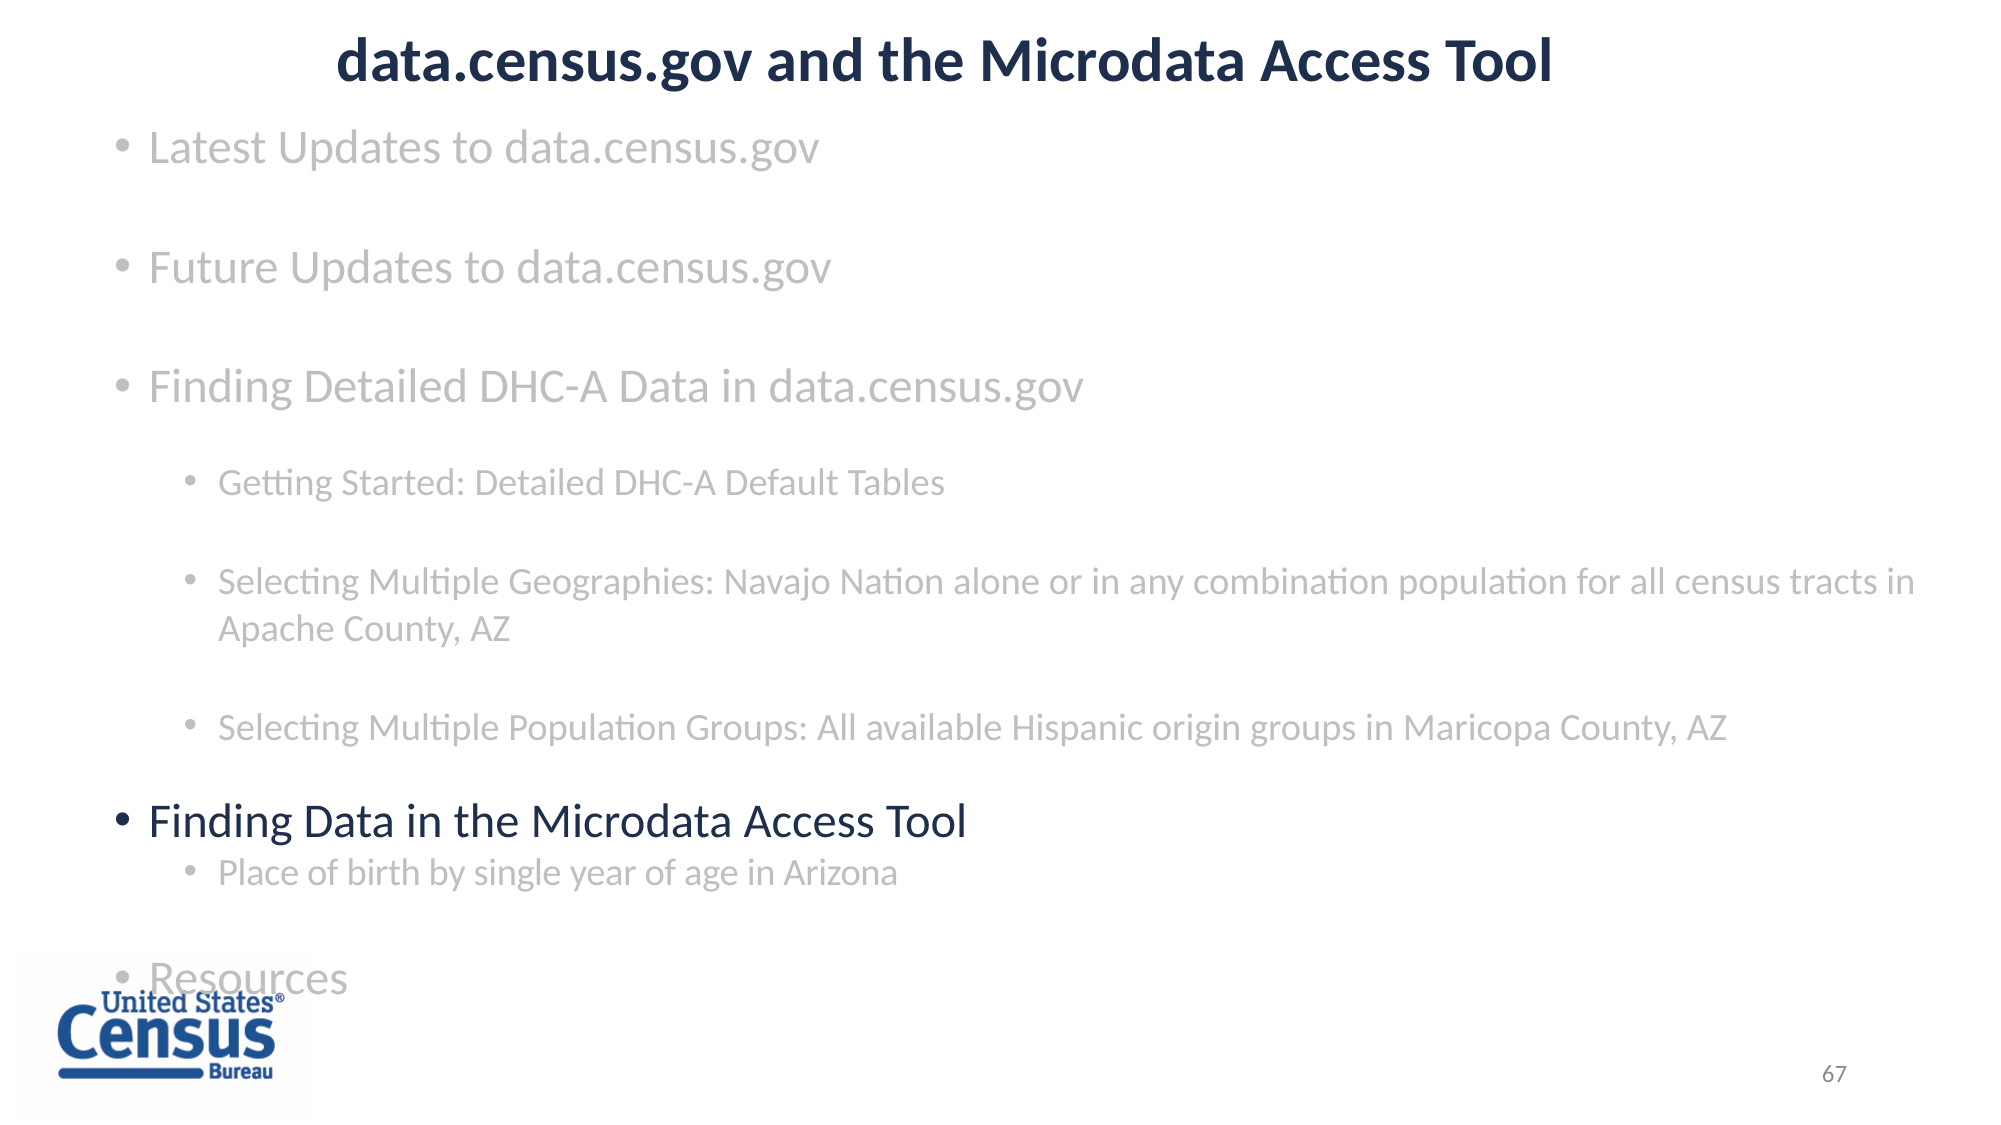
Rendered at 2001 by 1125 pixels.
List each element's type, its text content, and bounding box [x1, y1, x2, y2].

slide_number 67 [1412, 1042, 1863, 1103]
title data.census.gov and the Microdata Access Tool [29, 0, 1863, 73]
list Latest Updates to data.census.gov Future Updates to data.census.gov Finding Detailed DHC-A Data in data.census.gov Getting Started: Detailed DHC-A Default Tables Selecting Multiple Geographies: Navajo Nation alone or in any combination population for all census tracts in Apache County, AZ Selecting Multiple Population Groups: All available Hispanic origin groups in Maricopa County, AZ Finding Data in the Microdata Access Tool Place of birth by single year of age in Arizona Resources [29, 73, 1957, 1015]
picture [18, 950, 316, 1120]
